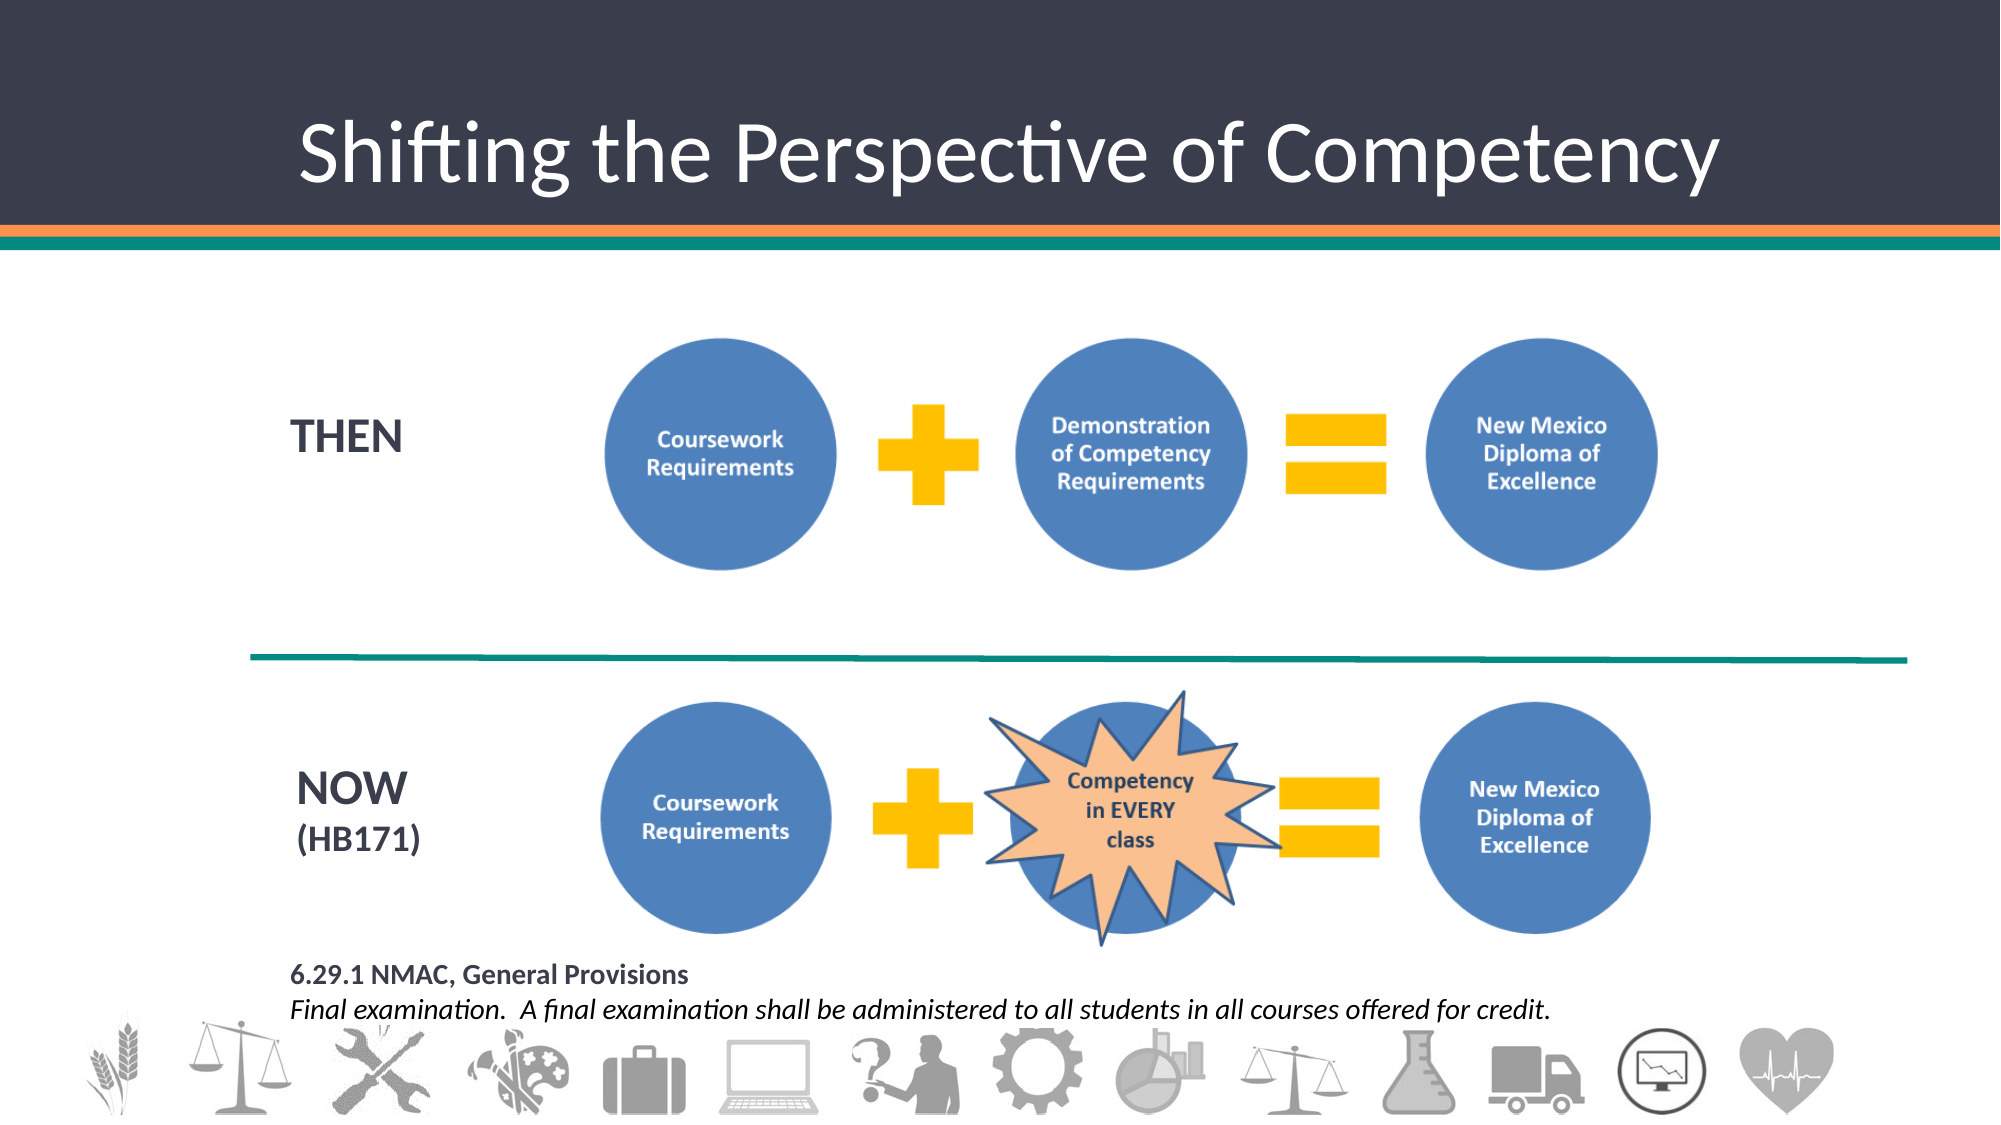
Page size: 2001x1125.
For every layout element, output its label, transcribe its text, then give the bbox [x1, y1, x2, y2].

picture [602, 1044, 686, 1115]
picture [1239, 1045, 1350, 1115]
picture [1739, 1027, 1834, 1115]
text_box NOW (HB171) [281, 739, 547, 895]
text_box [250, 656, 1908, 661]
picture [467, 661, 1710, 1115]
title Add a Slide Title - 4 [212, 379, 469, 550]
picture [188, 1020, 292, 1115]
picture [851, 1034, 960, 1115]
text_box THEN [274, 387, 469, 543]
picture [67, 1008, 156, 1115]
picture [474, 321, 1788, 656]
text_box 6.29.1 NMAC, General Provisions Final examination. A final examination shall be administered to all students in all courses offered for credit. [274, 940, 547, 1022]
picture [1488, 1045, 1585, 1115]
picture [324, 1025, 434, 1115]
text_box Shifting the Perspective of Competency [102, 82, 1939, 211]
picture [718, 1039, 819, 1115]
